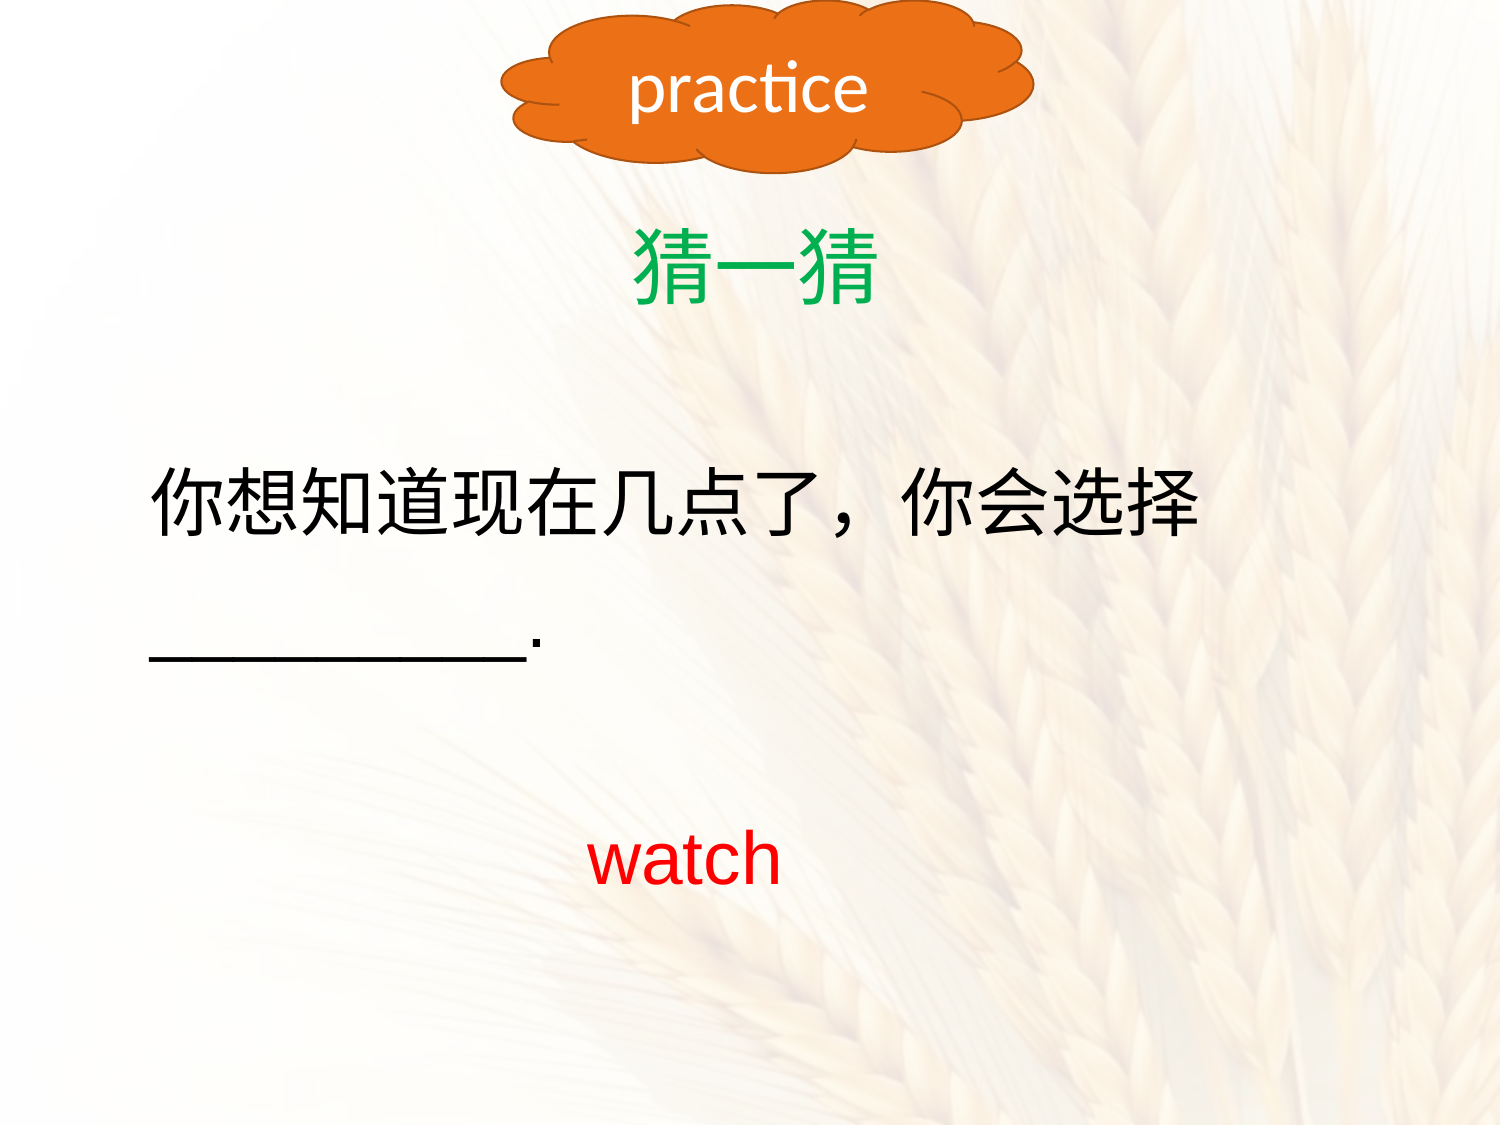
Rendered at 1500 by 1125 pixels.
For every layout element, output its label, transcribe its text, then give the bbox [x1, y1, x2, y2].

text_box 猜一猜 [466, 208, 1046, 323]
text_box 你想知道现在几点了，你会选择_________. [135, 420, 1341, 670]
text_box practice [500, 0, 1035, 175]
text_box watch [383, 774, 987, 907]
